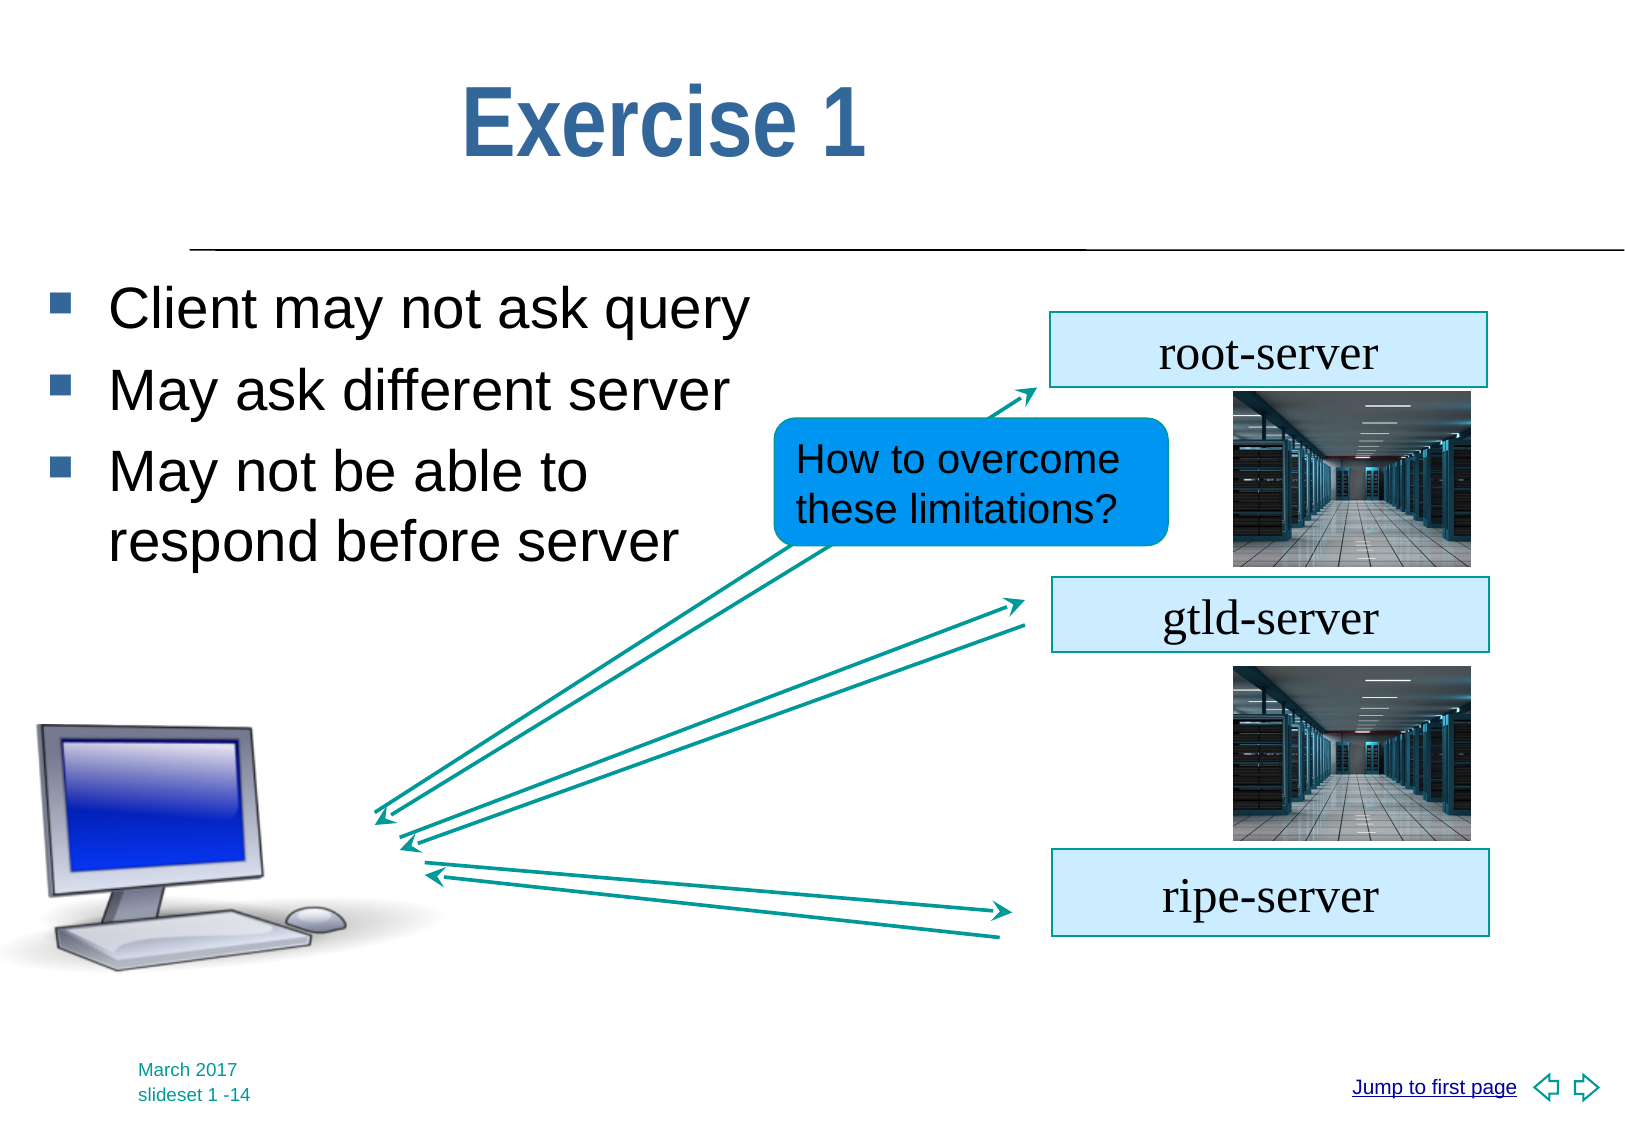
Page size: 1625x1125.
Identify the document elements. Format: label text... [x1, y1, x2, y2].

list Client may not ask query May ask different server May not be able to respond before server [37, 262, 775, 575]
text_box ripe-server [1052, 848, 1490, 937]
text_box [399, 599, 1025, 624]
title Exercise 1 [446, 37, 1530, 225]
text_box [424, 874, 1000, 938]
slide_number slideset 1 -14 [123, 1074, 274, 1100]
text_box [399, 624, 1025, 850]
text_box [424, 862, 1013, 913]
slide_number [123, 1050, 313, 1075]
text_box root-server [1049, 312, 1488, 388]
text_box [374, 387, 1038, 418]
text_box How to overcome these limitations? [1038, 418, 1168, 546]
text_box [374, 418, 1038, 825]
picture [1233, 666, 1471, 841]
text_box gtld-server [1052, 577, 1490, 653]
picture [0, 724, 447, 973]
picture [1233, 391, 1471, 567]
